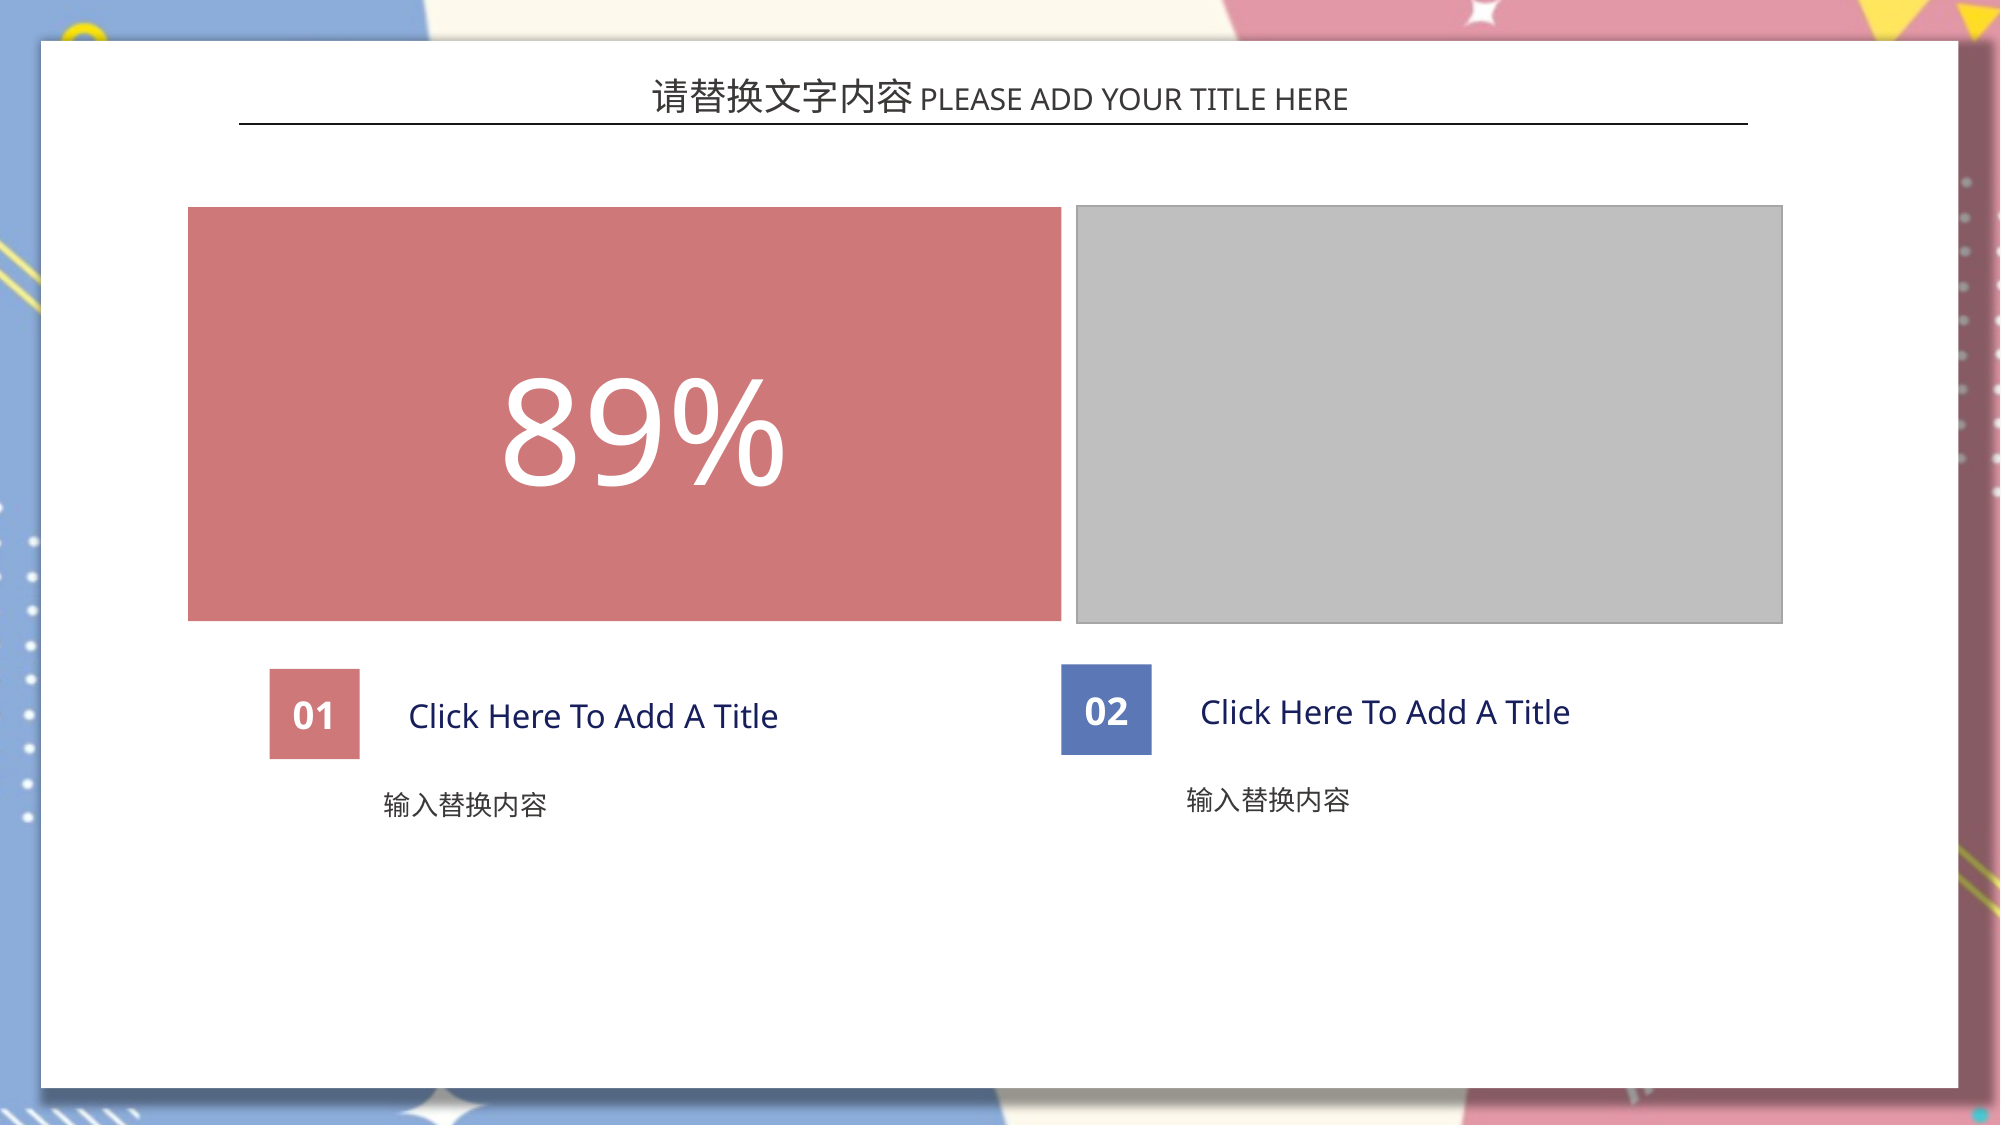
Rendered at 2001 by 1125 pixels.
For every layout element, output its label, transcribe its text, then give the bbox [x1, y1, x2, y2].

text_box 请替换文字内容 [637, 65, 930, 126]
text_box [187, 207, 1582, 760]
text_box [1076, 205, 1783, 624]
text_box 输入替换内容 [369, 764, 952, 829]
text_box 输入替换内容 [1172, 759, 1755, 824]
text_box PLEASE ADD YOUR TITLE HERE [904, 73, 1364, 125]
picture [0, 0, 2000, 1125]
